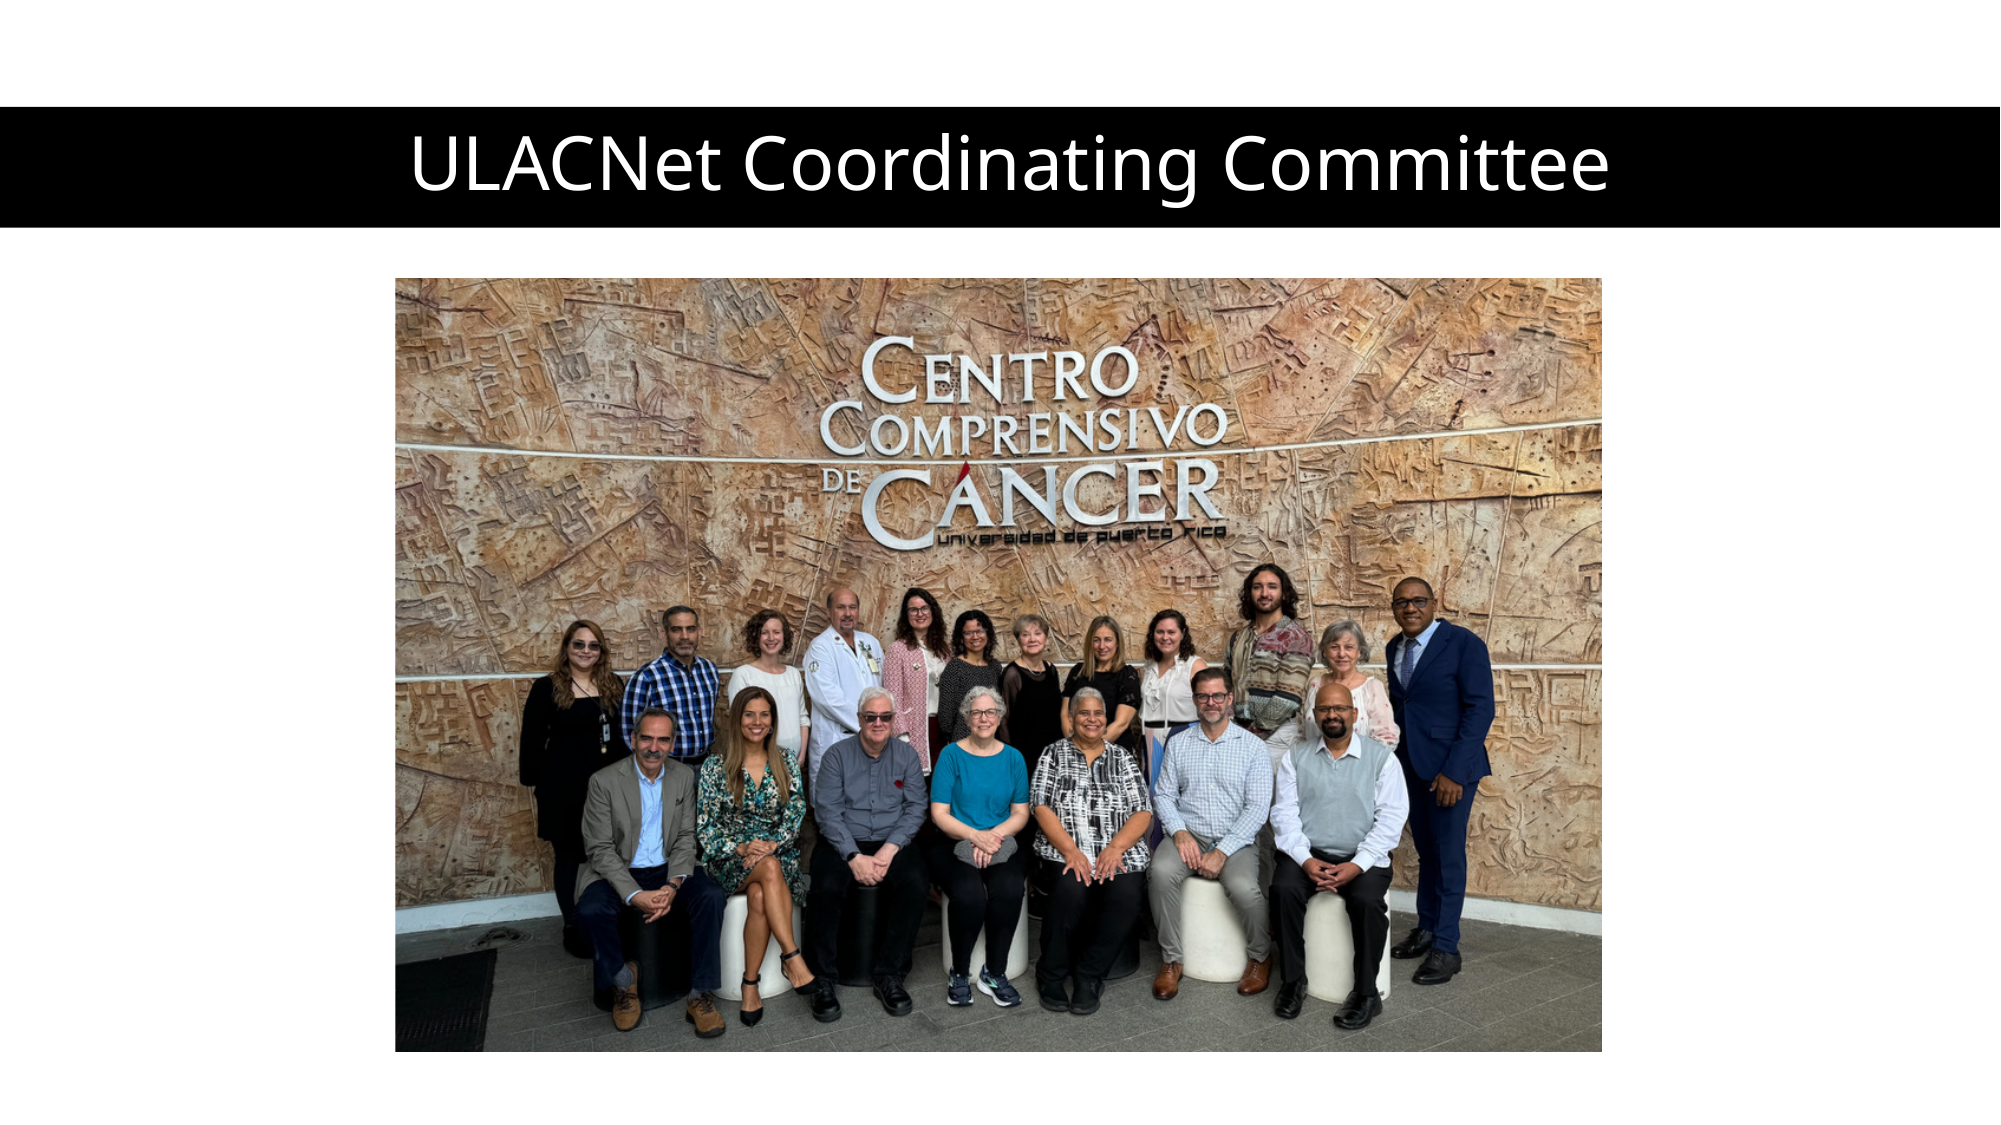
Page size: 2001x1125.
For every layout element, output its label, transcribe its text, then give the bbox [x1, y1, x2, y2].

picture [395, 278, 1605, 1052]
text_box [0, 106, 2000, 229]
title ULACNet Coordinating Committee [91, 105, 1931, 228]
